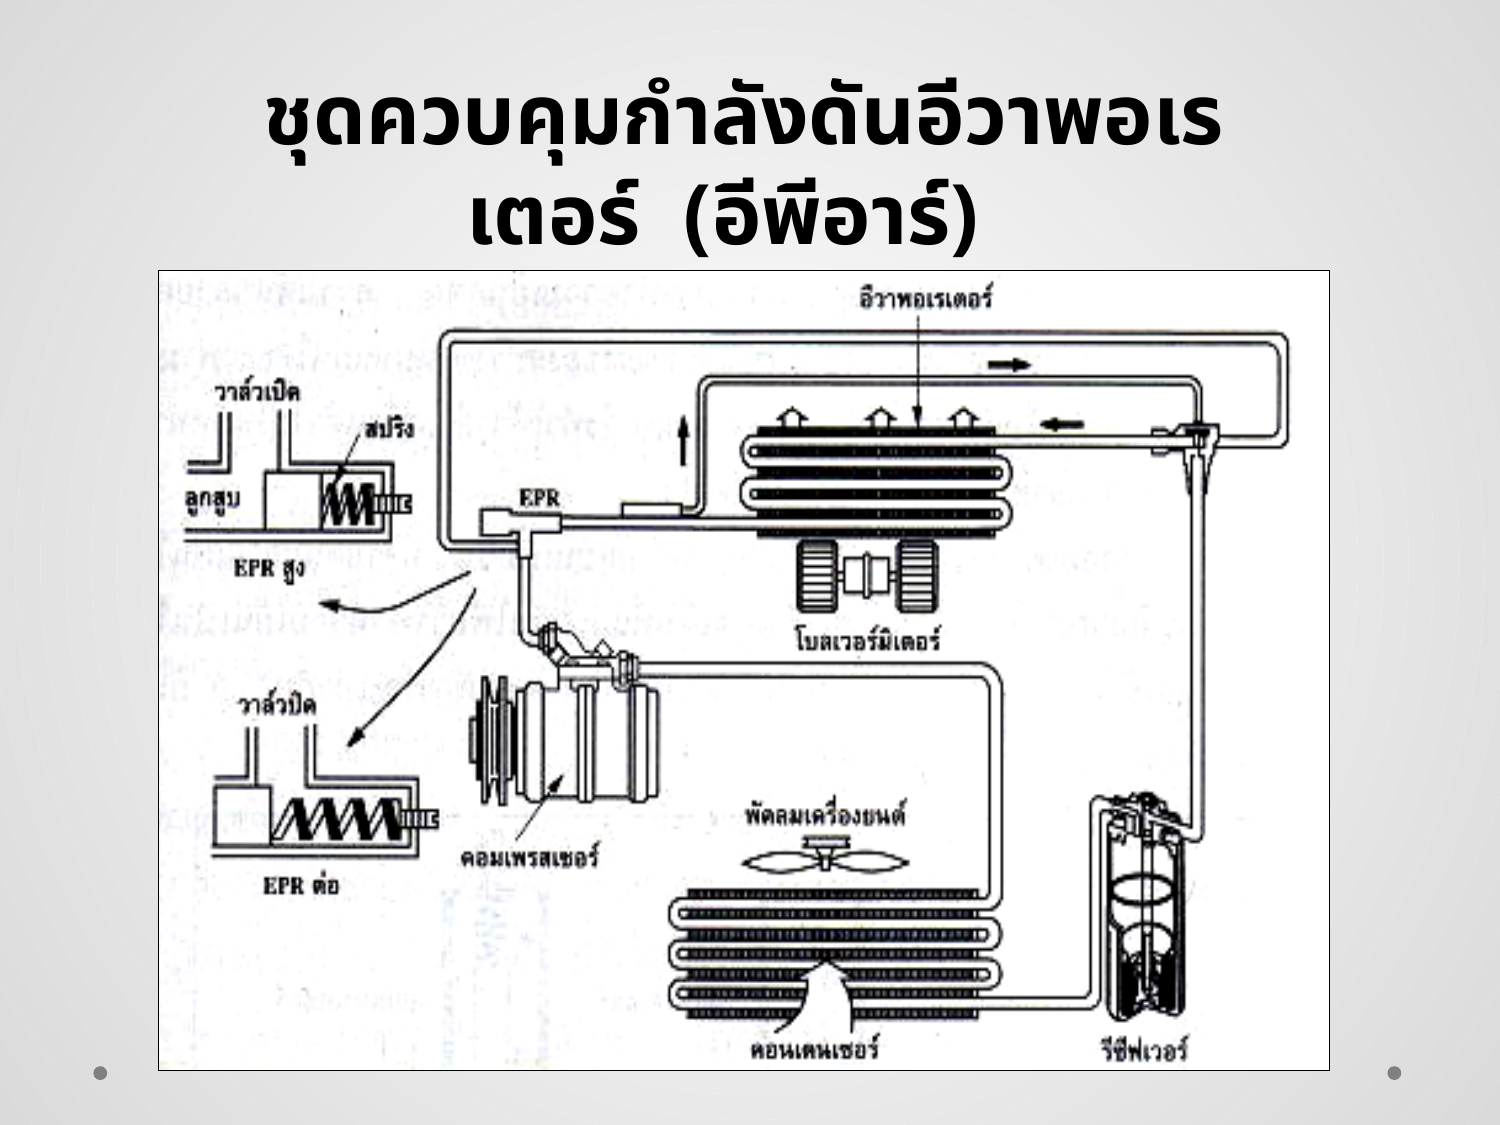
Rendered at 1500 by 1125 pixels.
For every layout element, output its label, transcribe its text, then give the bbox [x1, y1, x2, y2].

text_box ชุดควบคุมกำลังดันอีวาพอเรเตอร์ (อีพีอาร์) (Evaporator Pressure Regulator : EPR) [182, 54, 1306, 269]
picture [159, 270, 1329, 1071]
